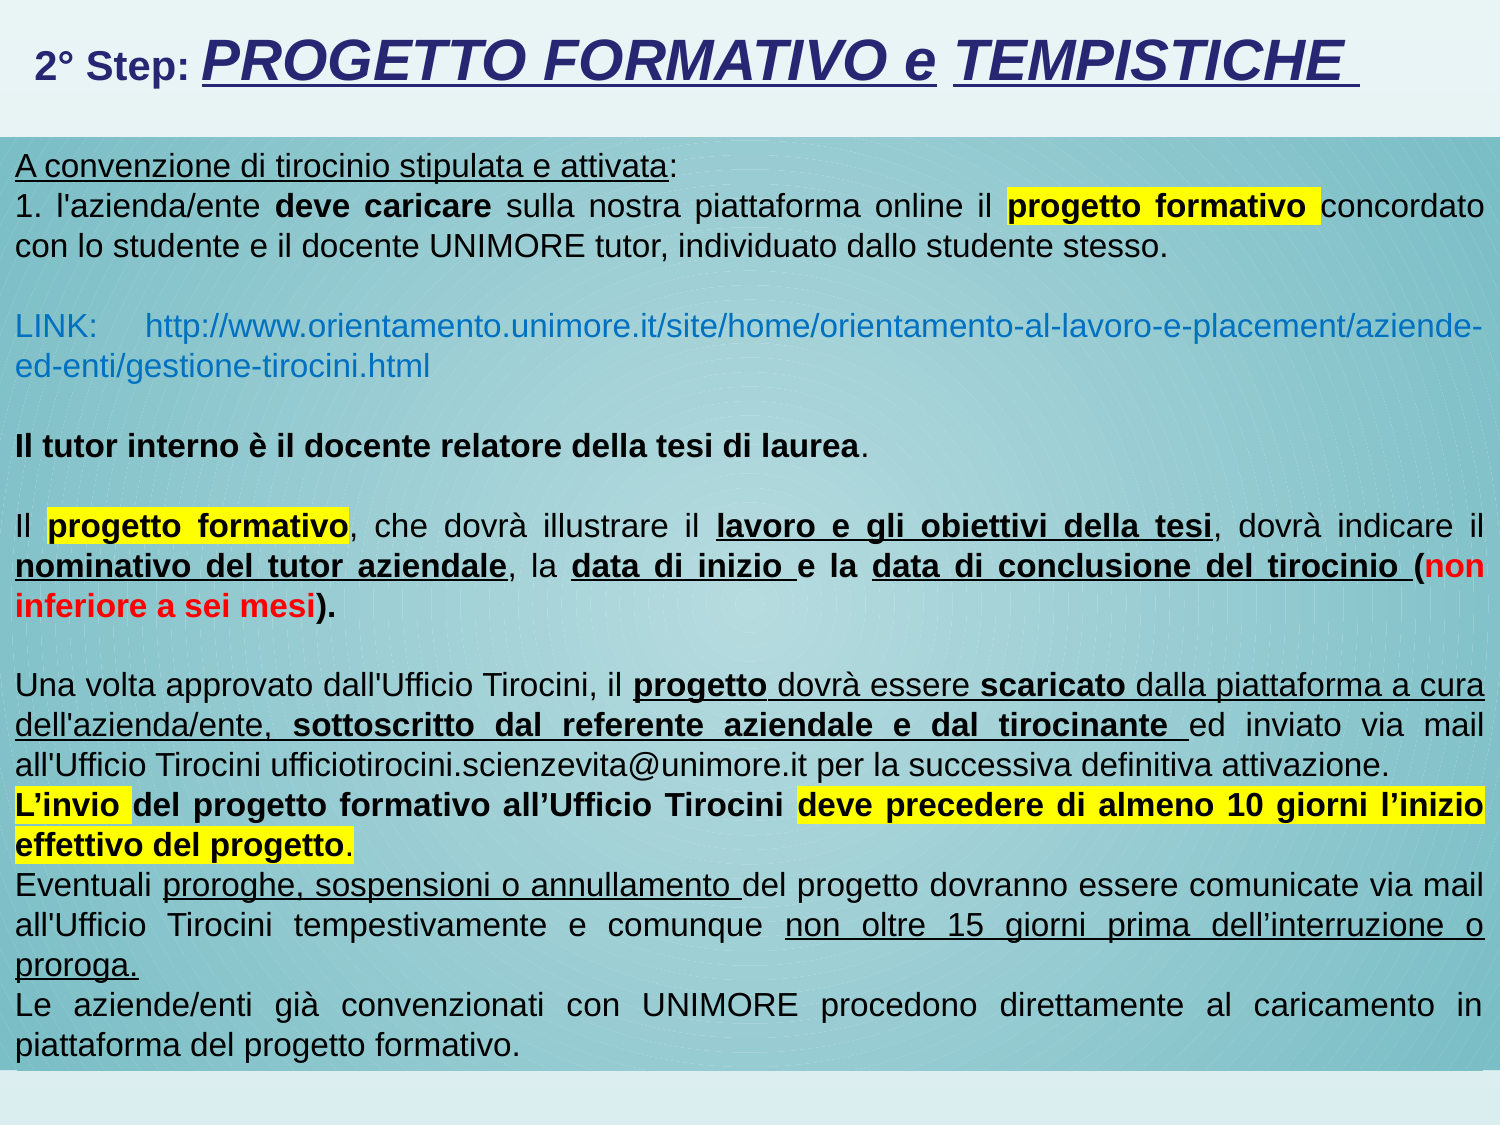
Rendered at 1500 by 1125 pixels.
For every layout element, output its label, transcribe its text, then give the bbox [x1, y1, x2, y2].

text_box A convenzione di tirocinio stipulata e attivata: 1. l'azienda/ente deve caricare sulla nostra piattaforma online il progetto formativo concordato con lo studente e il docente UNIMORE tutor, individuato dallo studente stesso. LINK: http://www.orientamento.unimore.it/site/home/orientamento-al-lavoro-e-placement/aziende-ed-enti/gestione-tirocini.html Il tutor interno è il docente relatore della tesi di laurea. Il progetto formativo, che dovrà illustrare il lavoro e gli obiettivi della tesi, dovrà indicare il nominativo del tutor aziendale, la data di inizio e la data di conclusione del tirocinio (non inferiore a sei mesi). Una volta approvato dall'Ufficio Tirocini, il progetto dovrà essere scaricato dalla piattaforma a cura dell'azienda/ente, sottoscritto dal referente aziendale e dal tirocinante ed inviato via mail all'Ufficio Tirocini ufficiotirocini.scienzevita@unimore.it per la successiva definitiva attivazione. L’invio del progetto formativo all’Ufficio Tirocini deve precedere di almeno 10 giorni l’inizio effettivo del progetto. Eventuali proroghe, sospensioni o annullamento del progetto dovranno essere comunicate via mail all'Ufficio Tirocini tempestivamente e comunque non oltre 15 giorni prima dell’interruzione o proroga. Le aziende/enti già convenzionati con UNIMORE procedono direttamente al caricamento in piattaforma del progetto formativo. [0, 137, 1500, 1071]
text_box 2° Step: PROGETTO FORMATIVO e TEMPISTICHE [19, 14, 1483, 100]
